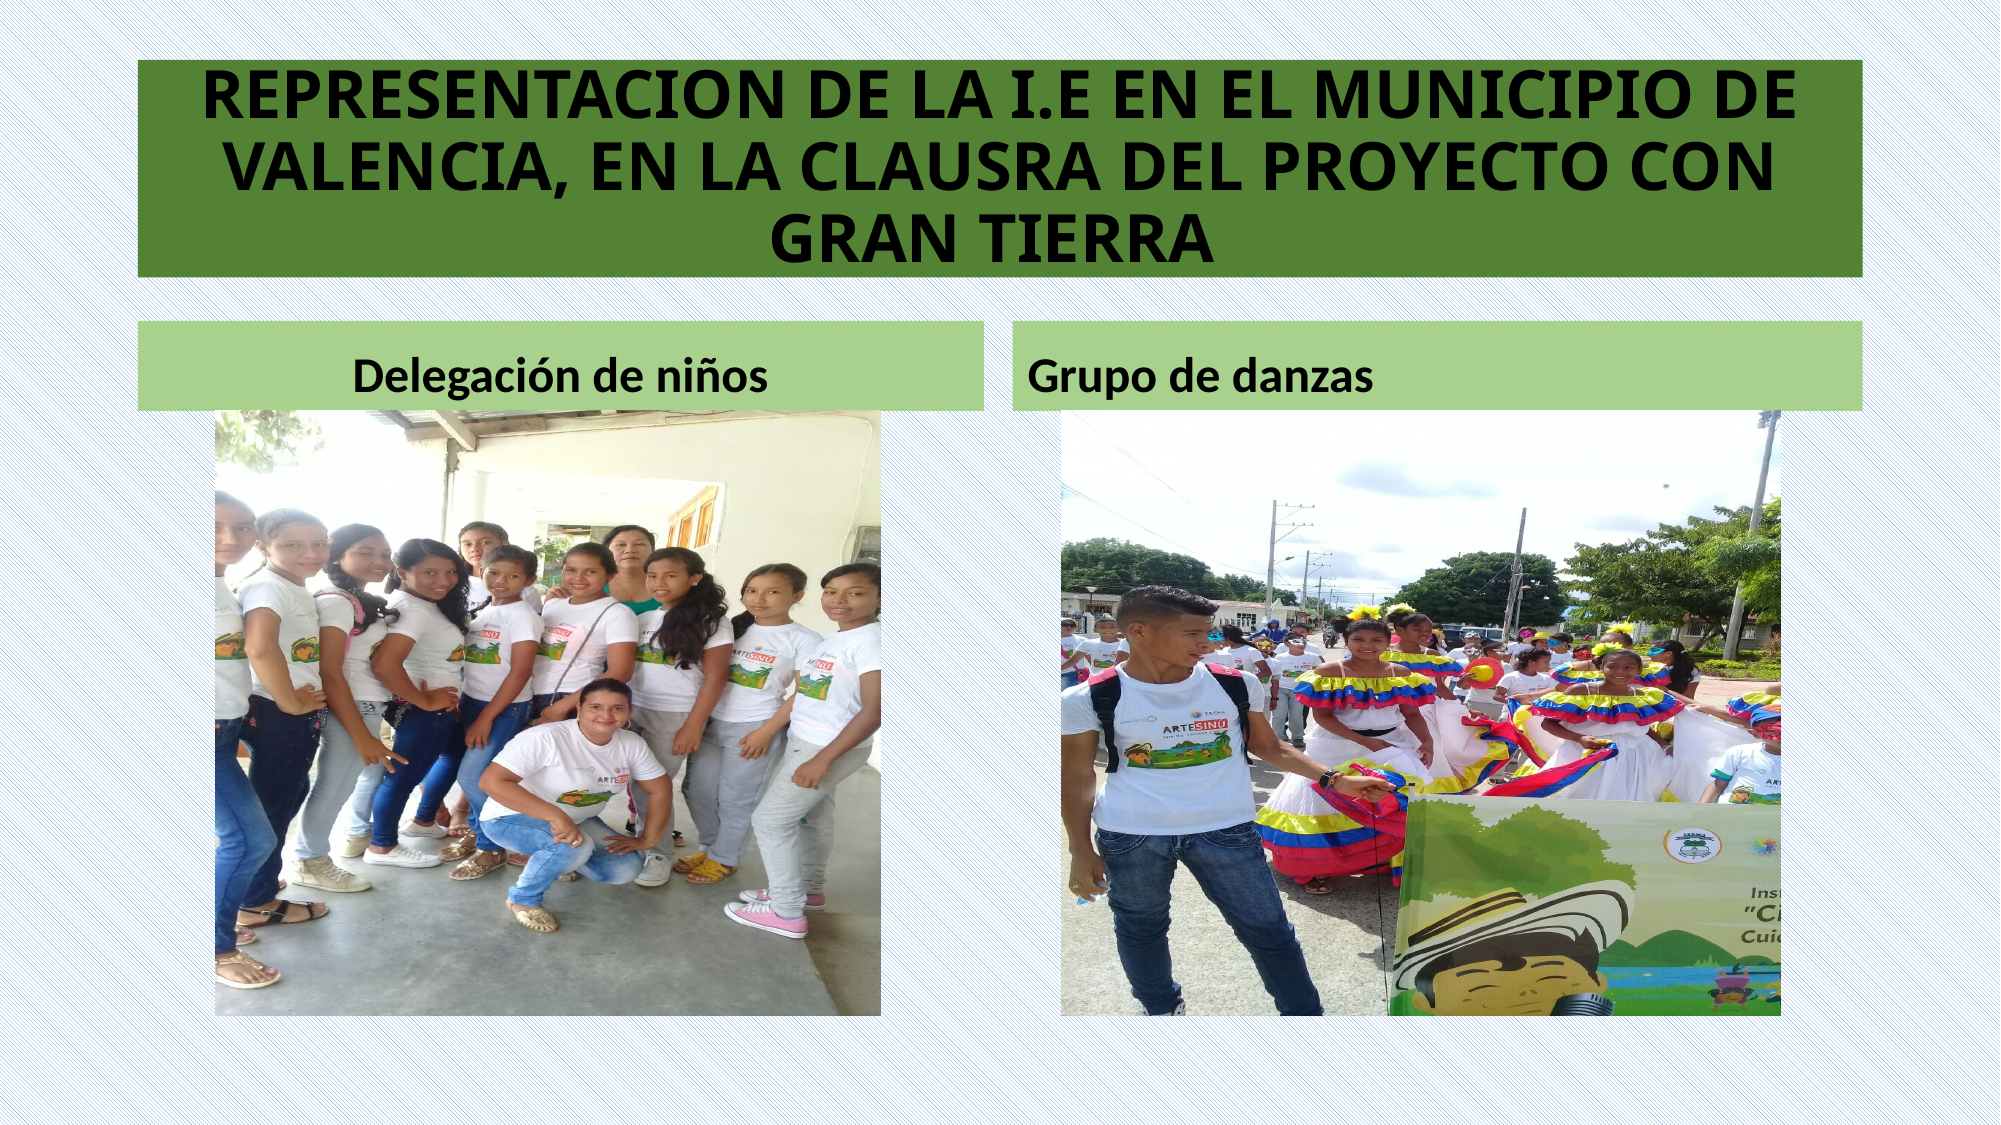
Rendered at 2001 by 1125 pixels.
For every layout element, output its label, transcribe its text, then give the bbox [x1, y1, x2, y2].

list Grupo de danzas [1012, 320, 1863, 411]
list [1061, 410, 1781, 1016]
list Delegación de niños [137, 320, 984, 411]
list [215, 410, 881, 1016]
title REPRESENTACION DE LA I.E EN EL MUNICIPIO DE VALENCIA, EN LA CLAUSRA DEL PROYECTO CON GRAN TIERRA [137, 59, 1863, 278]
